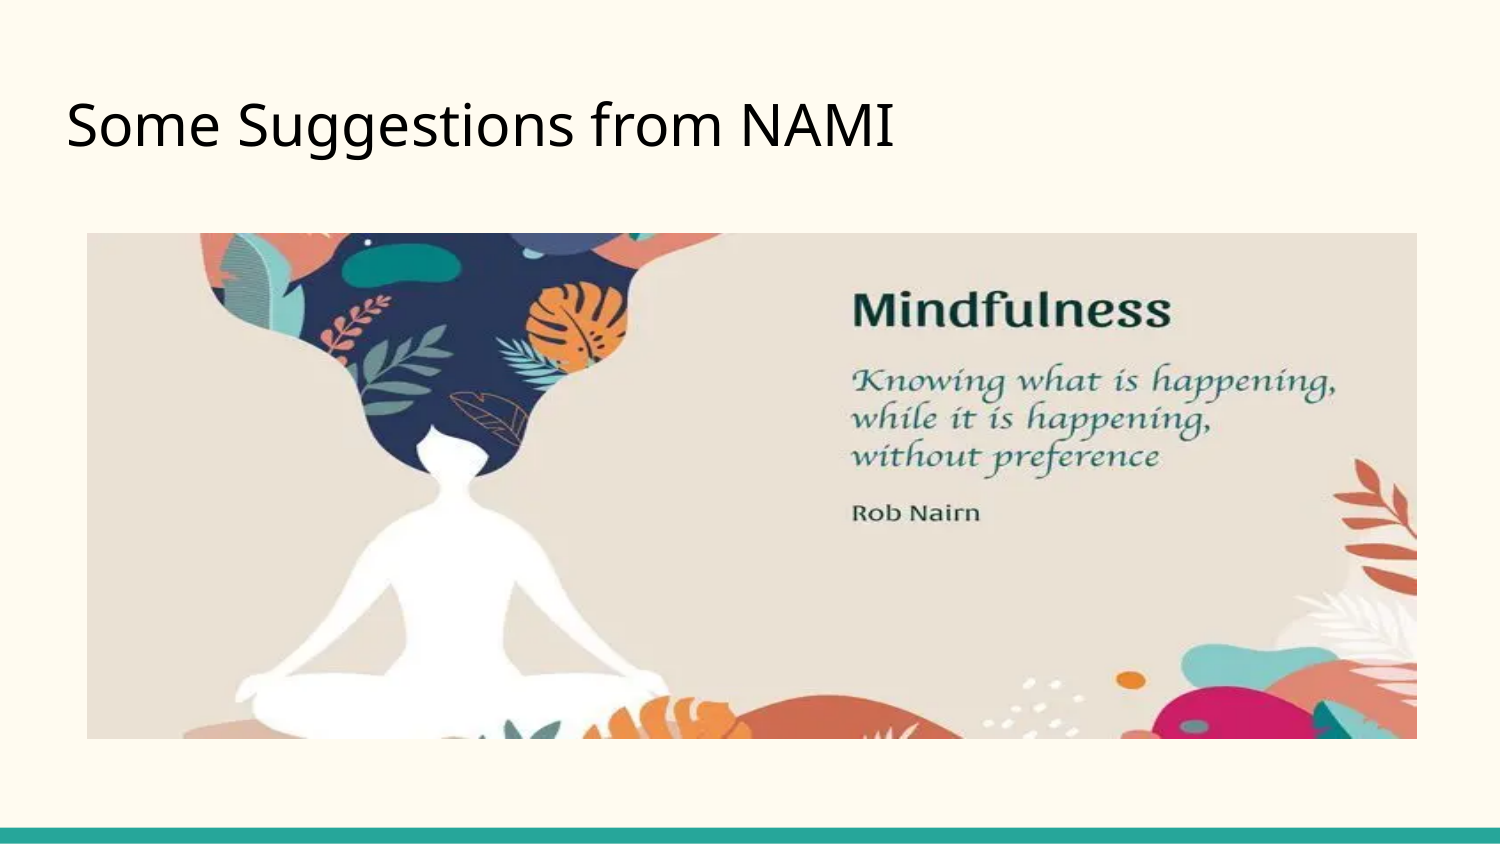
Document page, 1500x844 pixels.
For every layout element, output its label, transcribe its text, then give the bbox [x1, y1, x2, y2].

title Some Suggestions from NAMI [51, 72, 1449, 174]
list [51, 192, 1449, 750]
picture [87, 233, 1417, 739]
